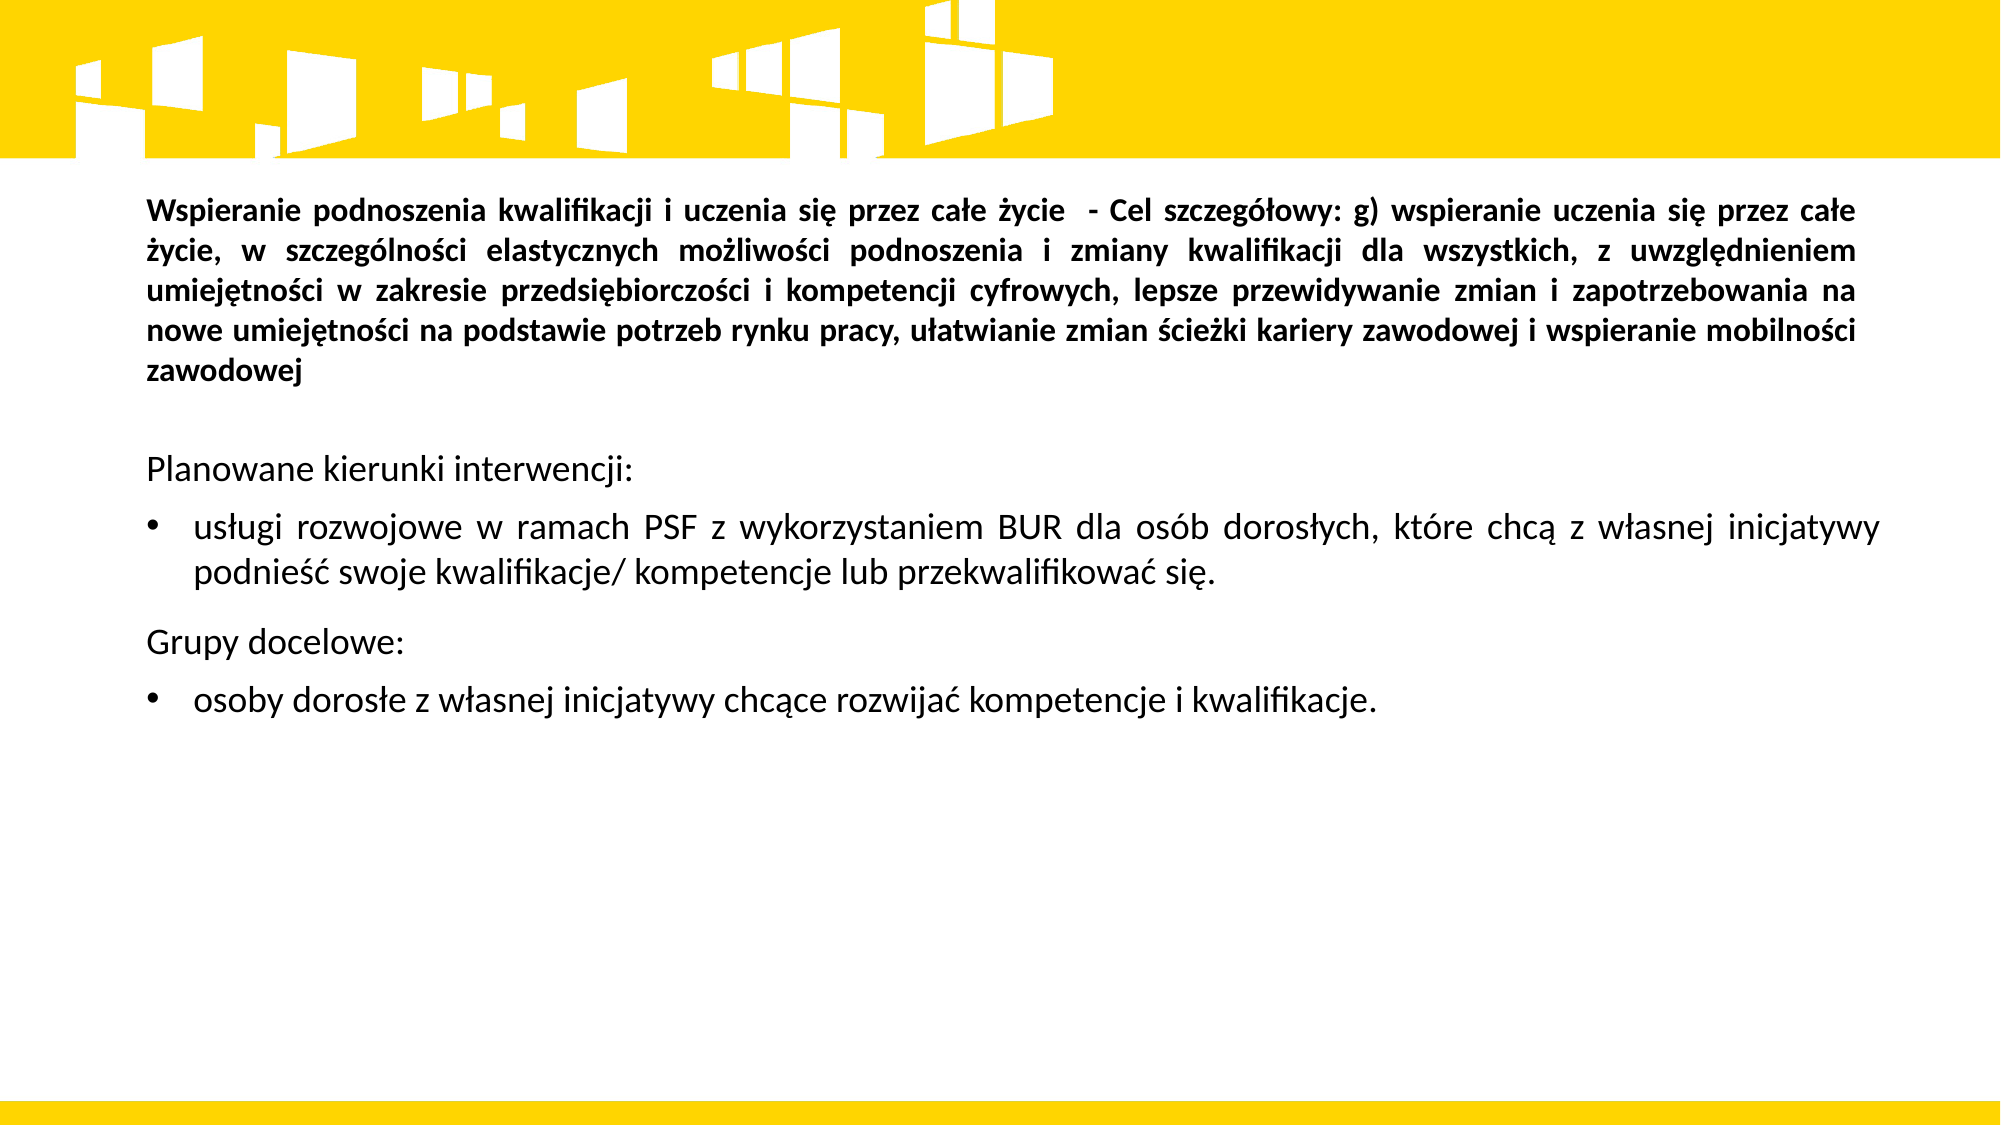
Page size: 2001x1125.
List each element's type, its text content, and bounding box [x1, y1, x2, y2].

text_box Planowane kierunki interwencji: usługi rozwojowe w ramach PSF z wykorzystaniem BUR dla osób dorosłych, które chcą z własnej inicjatywy podnieść swoje kwalifikacje/ kompetencje lub przekwalifikować się. Grupy docelowe: osoby dorosłe z własnej inicjatywy chcące rozwijać kompetencje i kwalifikacje. [131, 437, 1897, 842]
text_box Wspieranie podnoszenia kwalifikacji i uczenia się przez całe życie - Cel szczegółowy: g) wspieranie uczenia się przez całe życie, w szczególności elastycznych możliwości podnoszenia i zmiany kwalifikacji dla wszystkich, z uwzględnieniem umiejętności w zakresie przedsiębiorczości i kompetencji cyfrowych, lepsze przewidywanie zmian i zapotrzebowania na nowe umiejętności na podstawie potrzeb rynku pracy, ułatwianie zmian ścieżki kariery zawodowej i wspieranie mobilności zawodowej [131, 181, 1875, 436]
picture [0, 0, 2001, 1125]
text_box [261, 71, 1733, 181]
